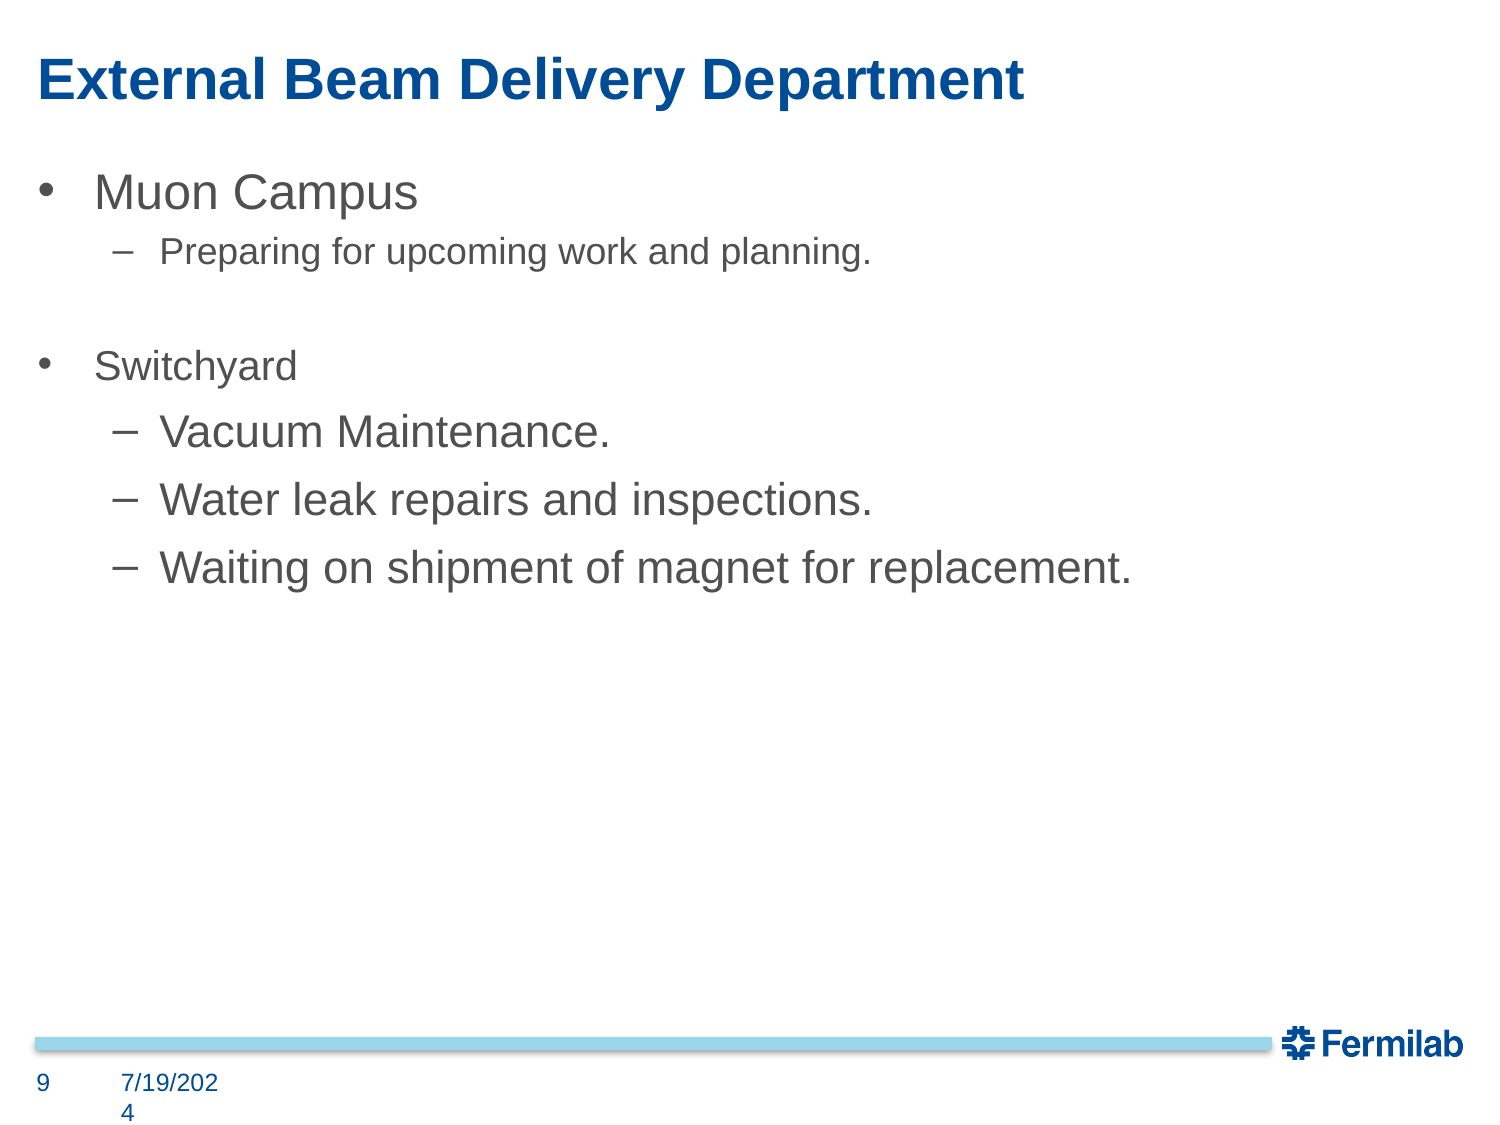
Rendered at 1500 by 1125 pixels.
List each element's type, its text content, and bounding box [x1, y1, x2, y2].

slide_number 9 [36, 1066, 105, 1106]
picture [1282, 1026, 1463, 1060]
list Muon Campus Preparing for upcoming work and planning. Switchyard Vacuum Maintenance. Water leak repairs and inspections. Waiting on shipment of magnet for replacement. [37, 159, 1461, 990]
title External Beam Delivery Department [37, 41, 1463, 112]
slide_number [120, 1066, 232, 1107]
